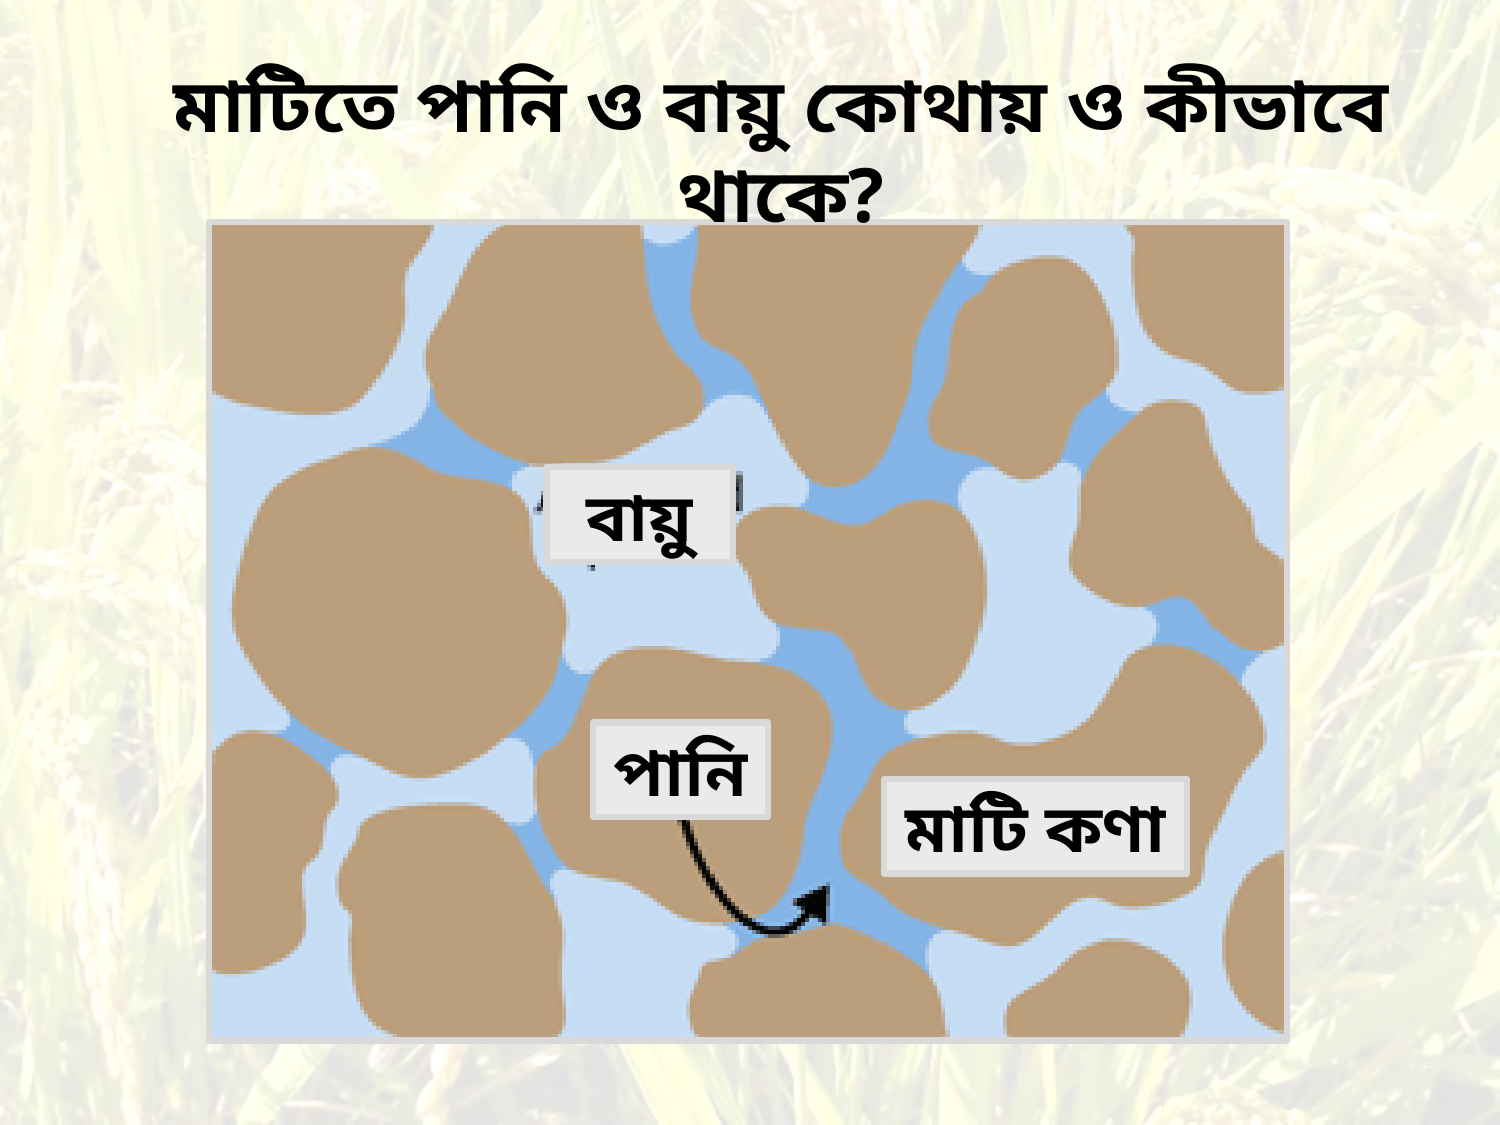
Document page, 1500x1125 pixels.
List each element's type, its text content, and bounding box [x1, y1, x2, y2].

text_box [212, 224, 1284, 1038]
text_box মাটিতে পানি ও বায়ু কোথায় ও কীভাবে থাকে? [149, 49, 1413, 245]
